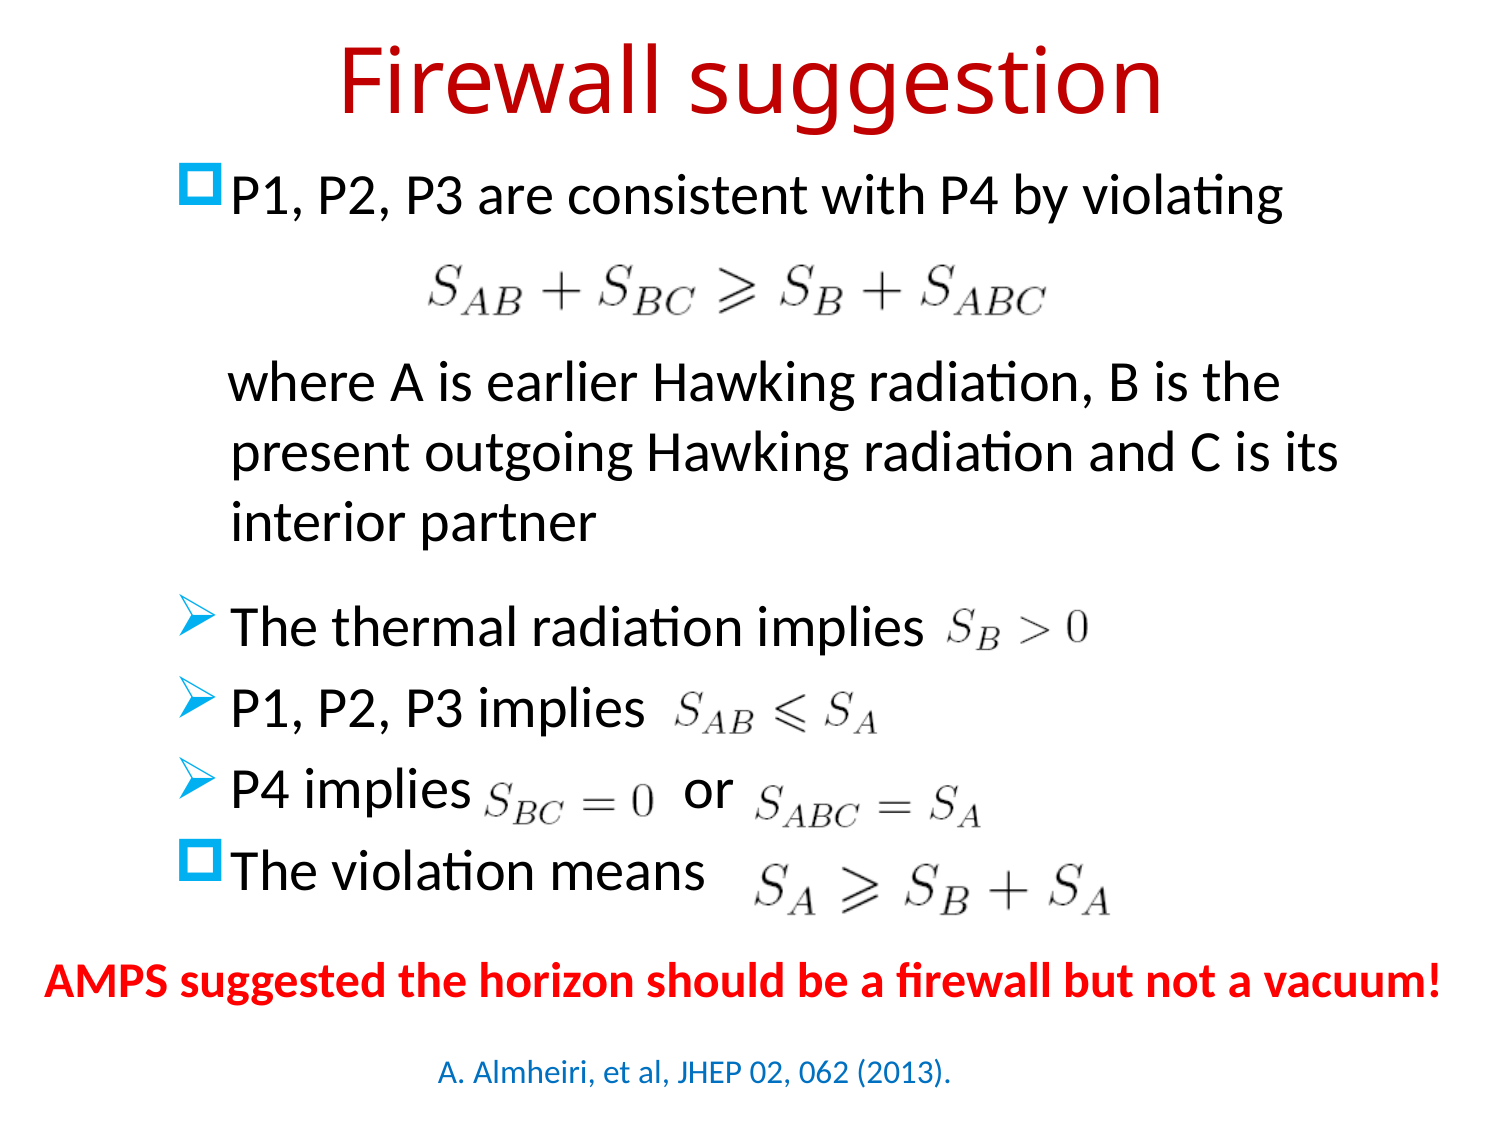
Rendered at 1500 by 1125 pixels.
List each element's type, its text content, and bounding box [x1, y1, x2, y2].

picture [749, 845, 1118, 928]
picture [666, 680, 885, 744]
list P1, P2, P3 are consistent with P4 by violating where A is earlier Hawking radiation, B is the present outgoing Hawking radiation and C is its interior partner The thermal radiation implies P1, P2, P3 implies P4 implies or The violation means [159, 149, 1390, 940]
text_box AMPS suggested the horizon should be a firewall but not a vacuum! [29, 940, 1465, 1016]
picture [477, 774, 656, 831]
text_box A. Almheiri, et al, JHEP 02, 062 (2013). [423, 1042, 968, 1098]
picture [418, 243, 1054, 332]
picture [938, 597, 1093, 659]
picture [749, 774, 986, 834]
title Firewall suggestion [76, 7, 1427, 147]
